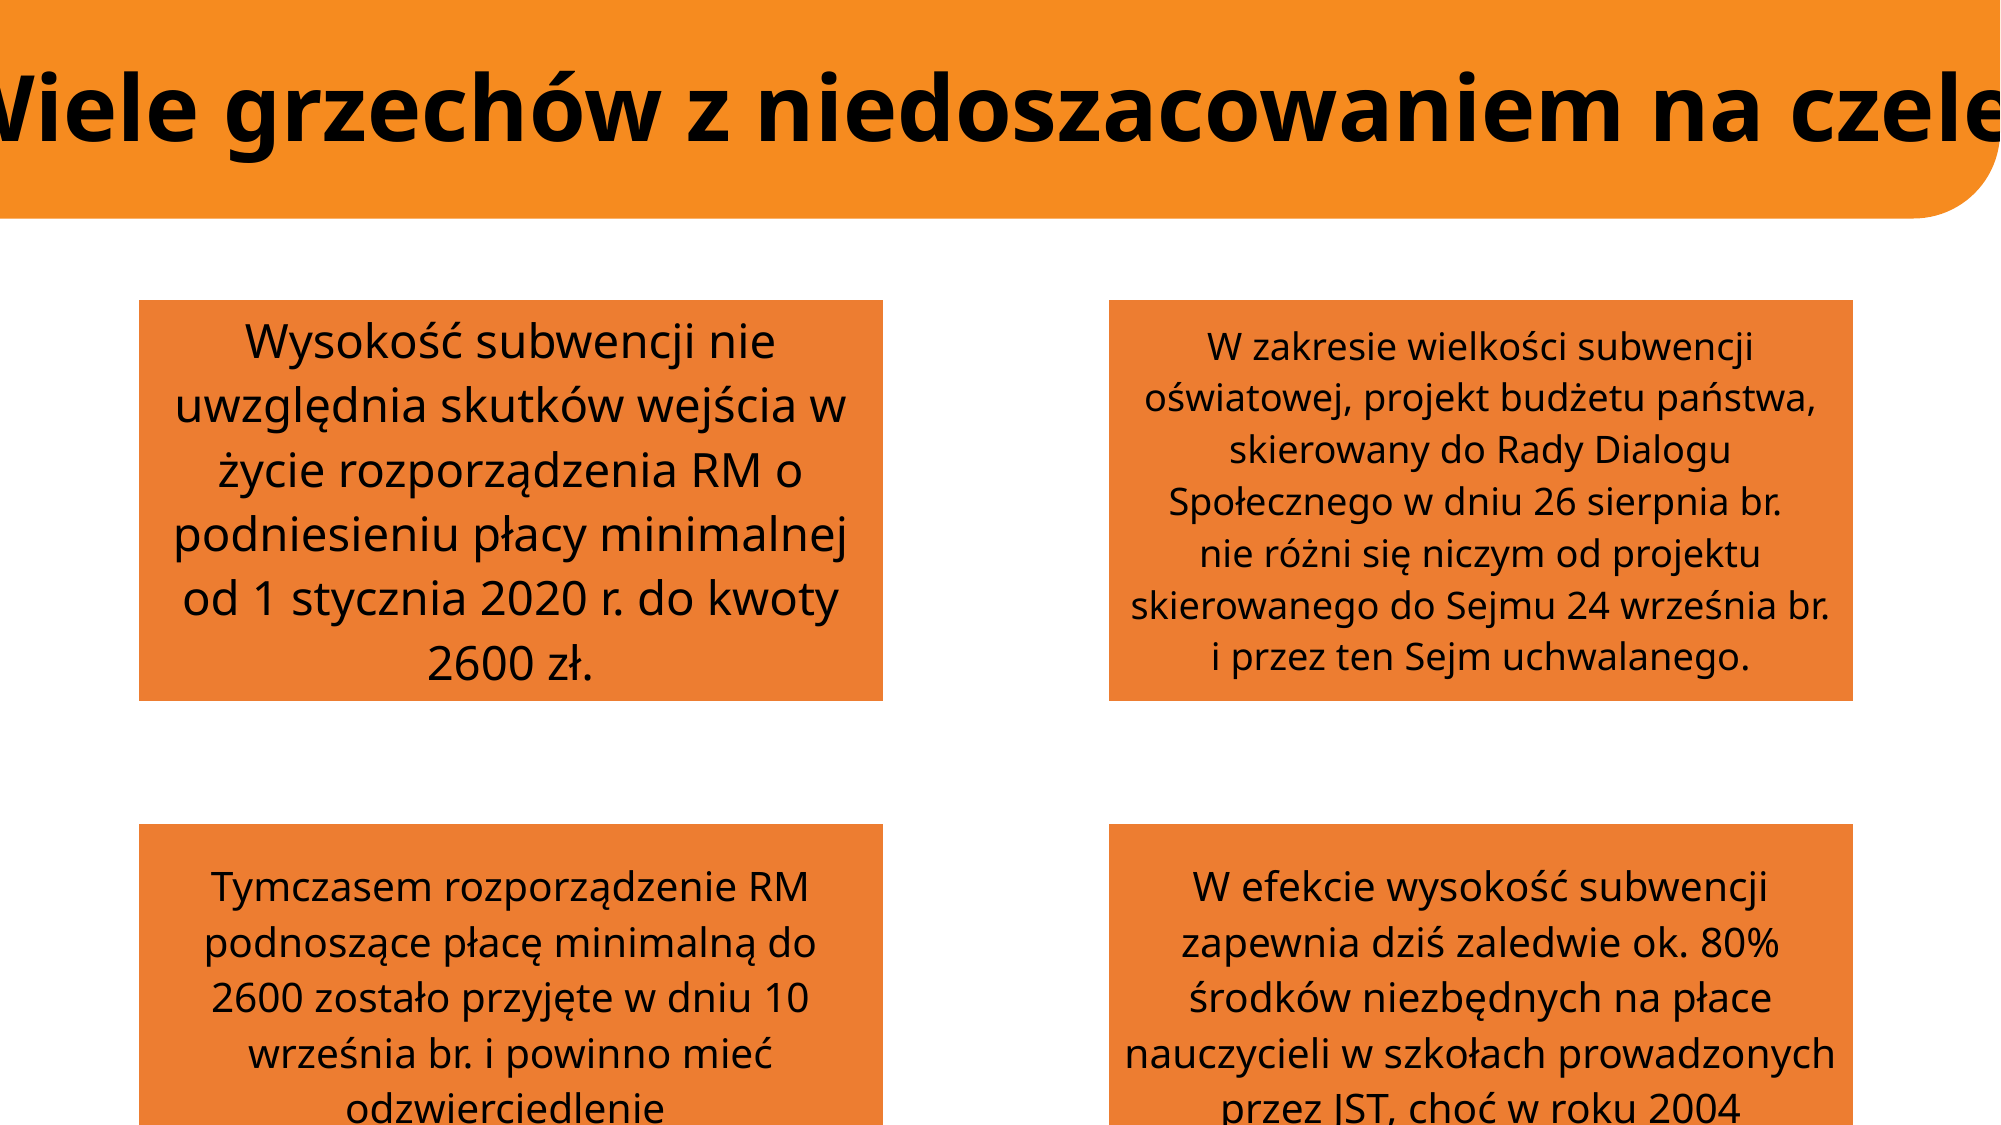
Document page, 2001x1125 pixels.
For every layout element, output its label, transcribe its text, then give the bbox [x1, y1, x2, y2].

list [137, 299, 1854, 1014]
text_box Wiele grzechów z niedoszacowaniem na czele [0, 41, 2000, 167]
